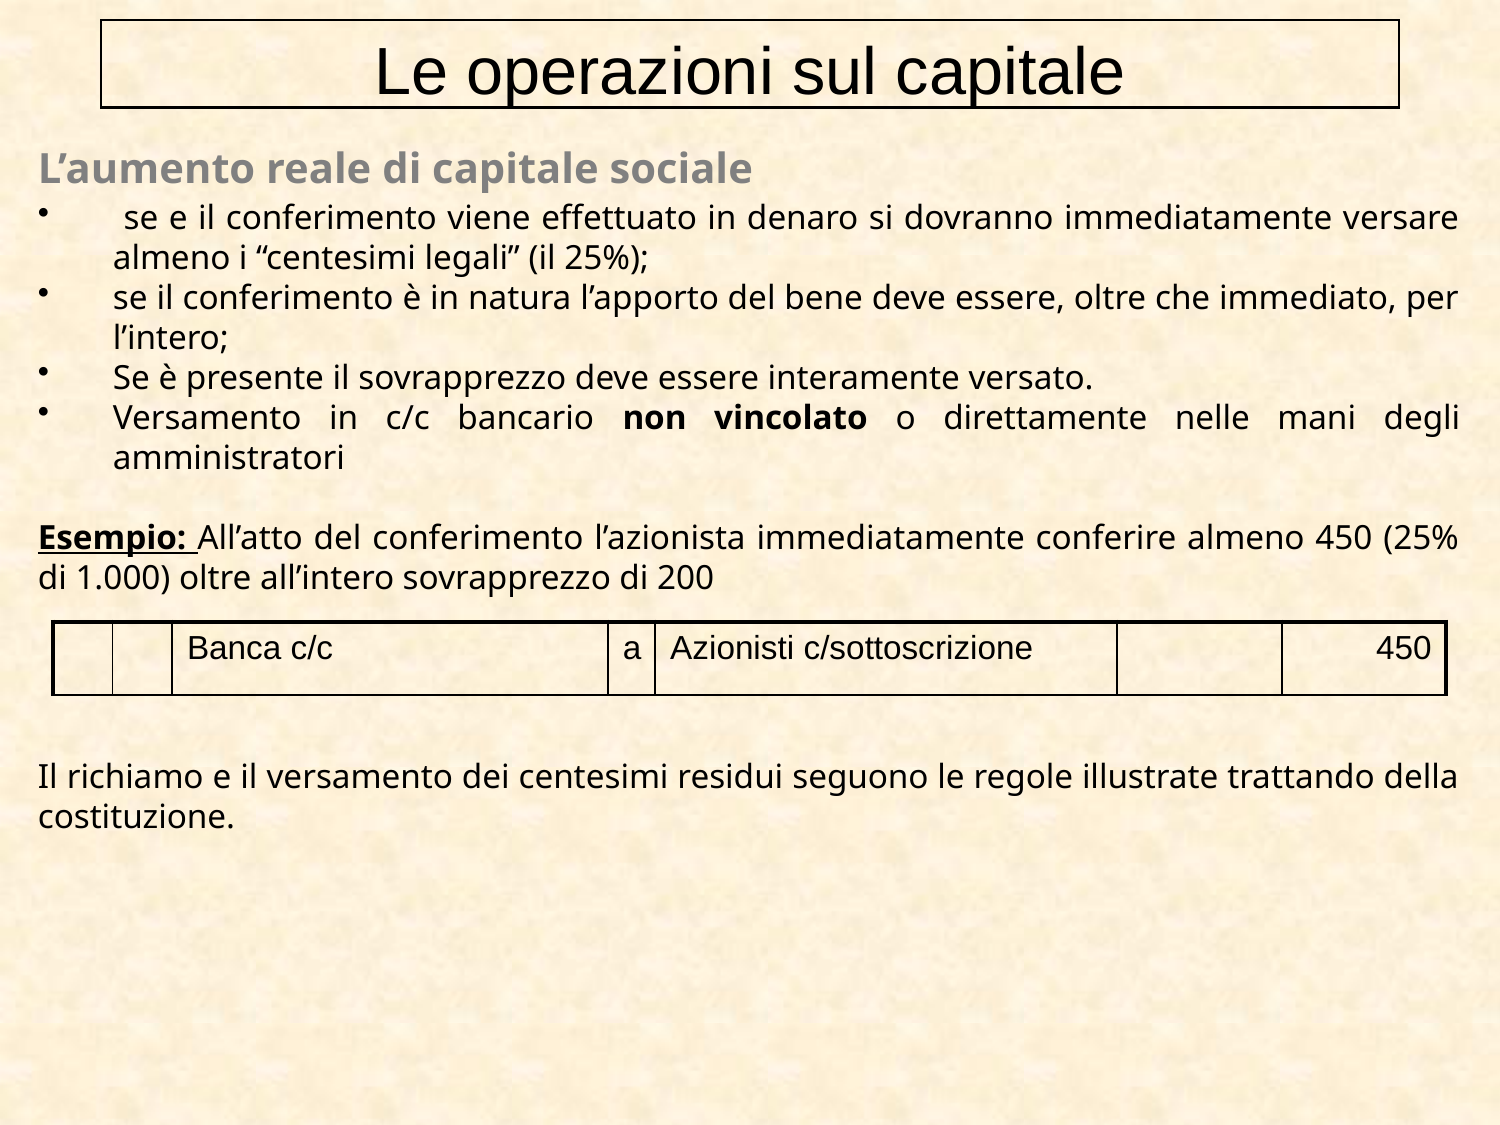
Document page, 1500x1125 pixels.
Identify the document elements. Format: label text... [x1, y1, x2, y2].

table_header 450 [1283, 624, 1444, 694]
text_box L’aumento reale di capitale sociale se e il conferimento viene effettuato in denaro si dovranno immediatamente versare almeno i “centesimi legali” (il 25%); se il conferimento è in natura l’apporto del bene deve essere, oltre che immediato, per l’intero; Se è presente il sovrapprezzo deve essere interamente versato. Versamento in c/c bancario non vincolato o direttamente nelle mani degli amministratori Esempio: All’atto del conferimento l’azionista immediatamente conferire almeno 450 (25% di 1.000) oltre all’intero sovrapprezzo di 200 Il richiamo e il versamento dei centesimi residui seguono le regole illustrate trattando della costituzione. [23, 134, 1476, 843]
table_header Azionisti c/sottoscrizione [656, 624, 1116, 694]
table_header [55, 624, 112, 694]
text_box Le operazioni sul capitale [100, 20, 1400, 108]
table_header Banca c/c [173, 624, 607, 694]
table_header [113, 624, 171, 694]
table_header a [609, 624, 654, 694]
picture [0, 0, 1500, 1125]
table_header [1118, 624, 1281, 694]
